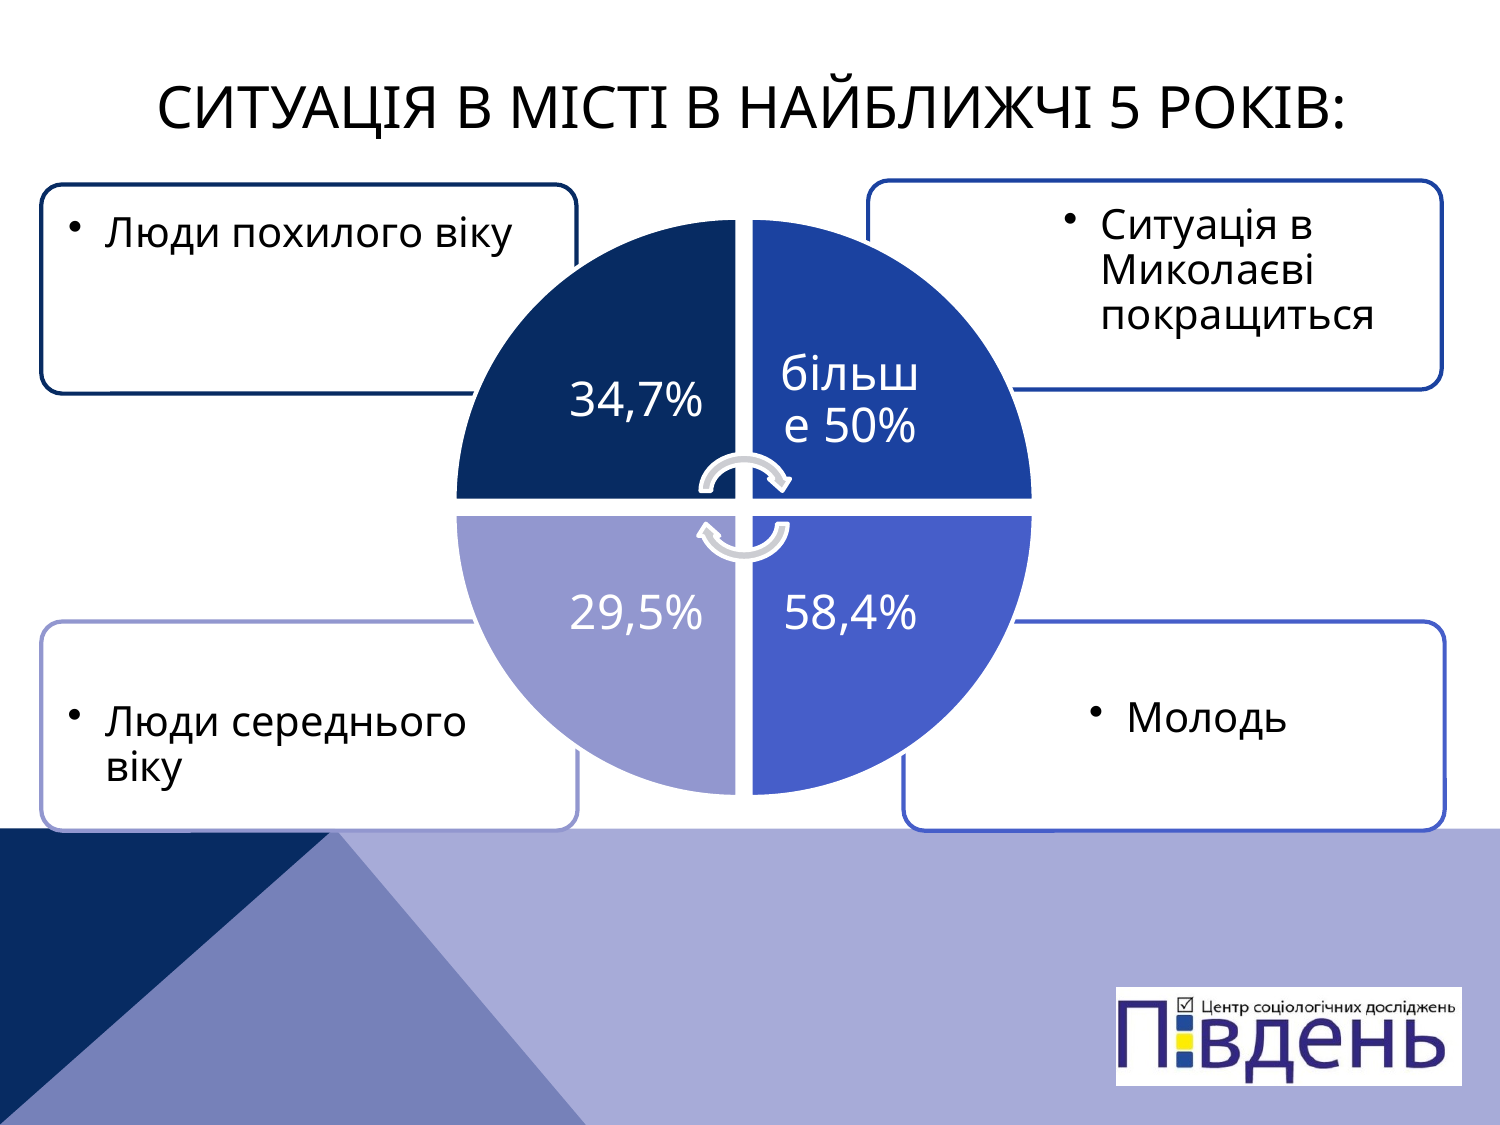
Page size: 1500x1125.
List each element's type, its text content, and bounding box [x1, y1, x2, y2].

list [41, 180, 1448, 835]
title ситуація в місті в найближчі 5 років: [135, 60, 1369, 150]
picture [1115, 987, 1463, 1086]
